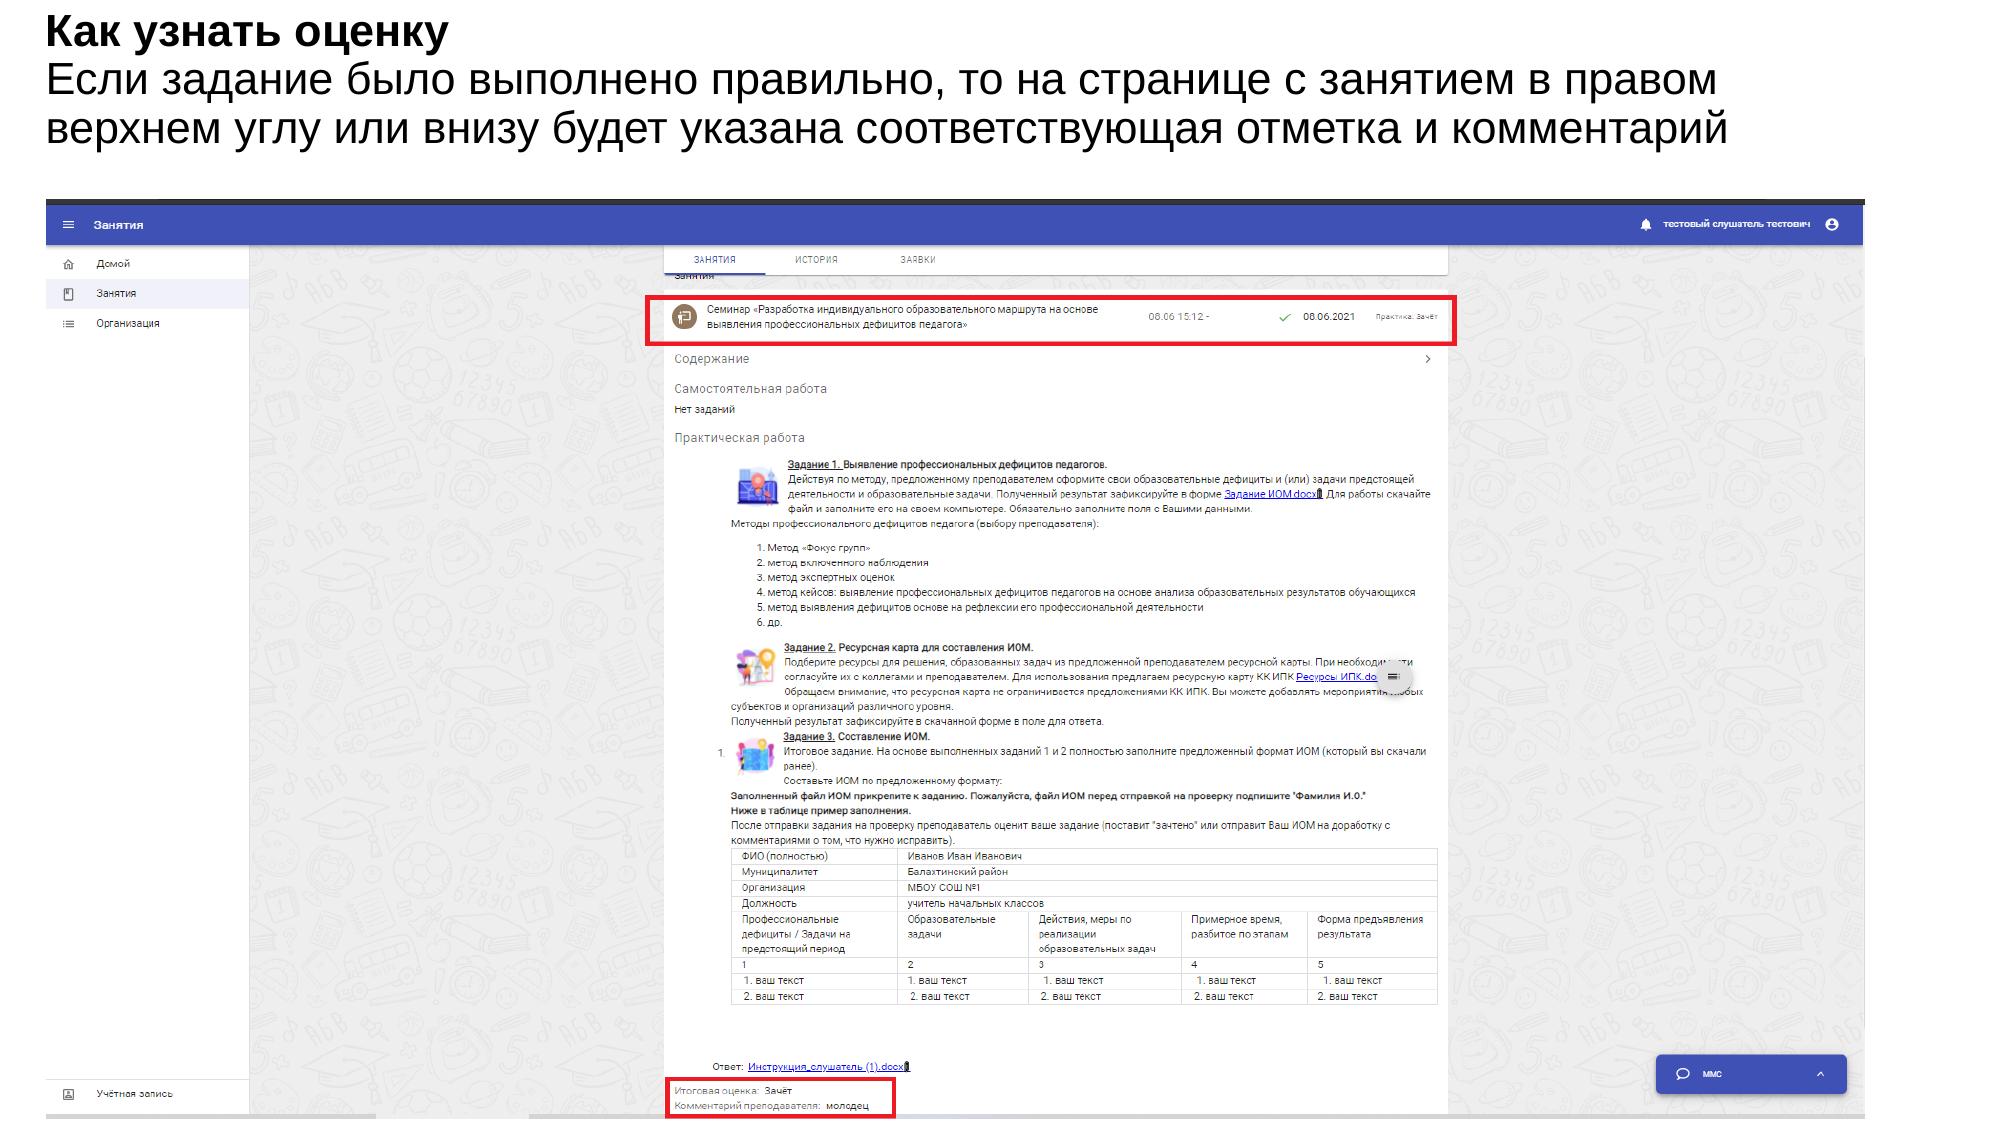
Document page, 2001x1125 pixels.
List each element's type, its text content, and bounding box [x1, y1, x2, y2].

title Как узнать оценку Если задание было выполнено правильно, то на странице с занятием в правом верхнем углу или внизу будет указана соответствующая отметка и комментарий [30, 0, 1756, 218]
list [46, 199, 1865, 1119]
